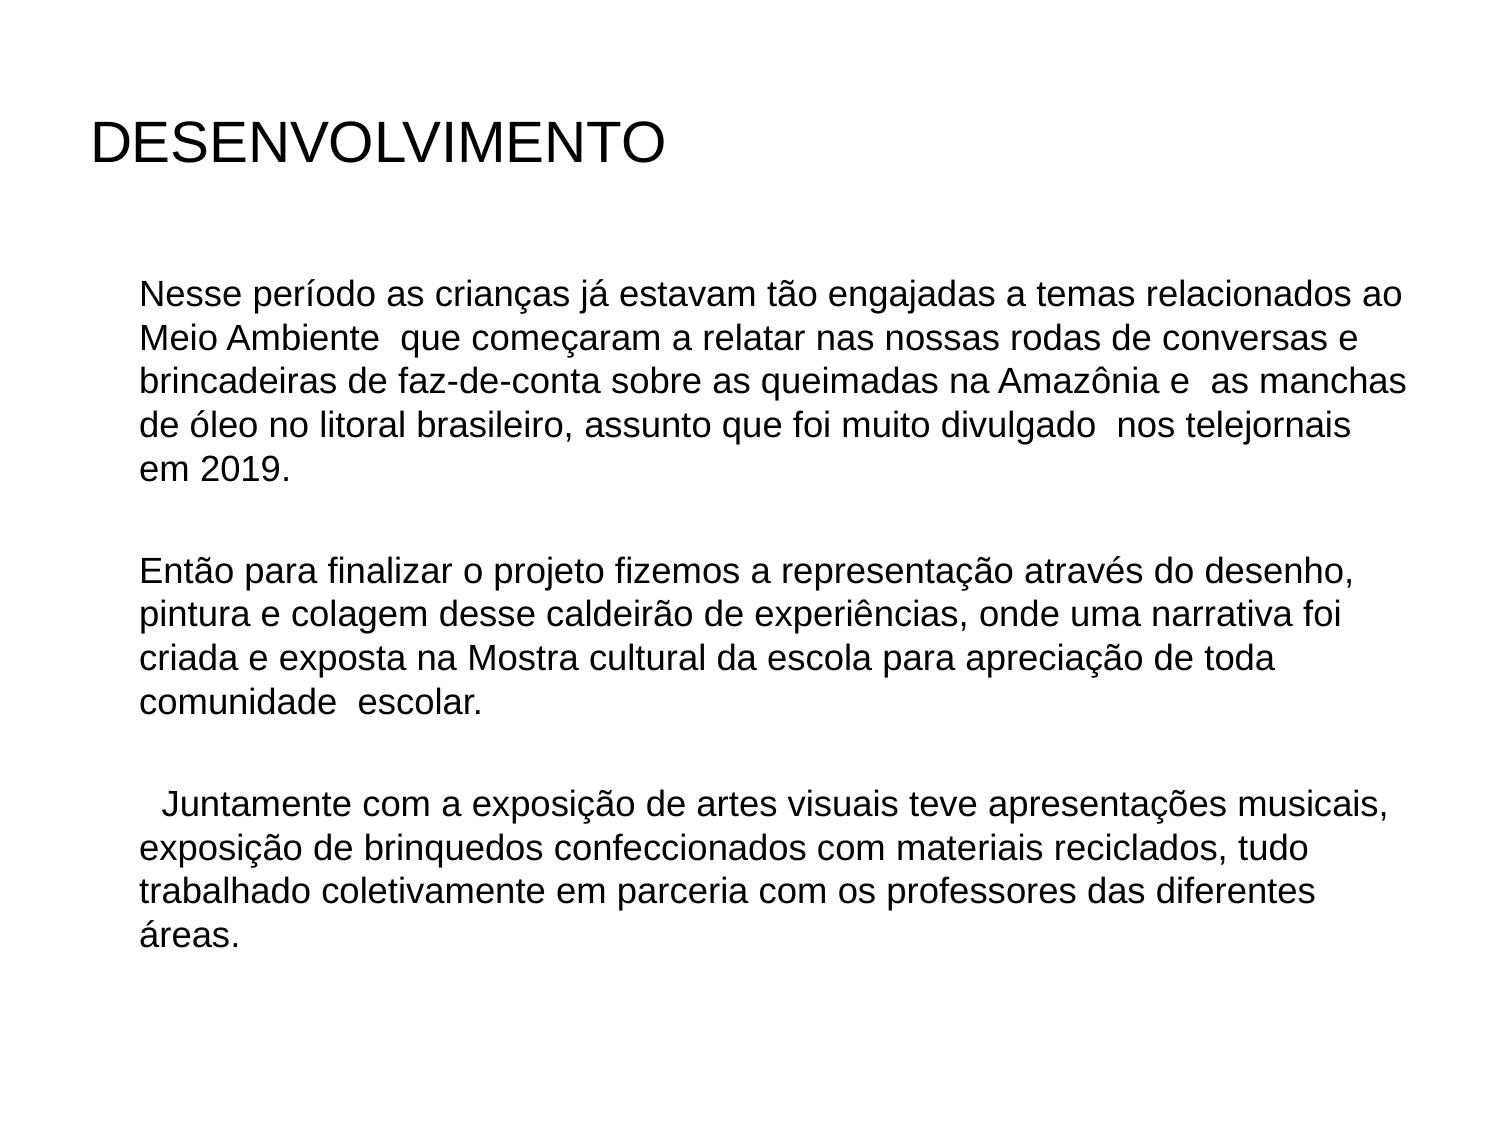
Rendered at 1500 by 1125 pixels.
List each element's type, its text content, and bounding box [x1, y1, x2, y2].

title DESENVOLVIMENTO [75, 45, 1425, 233]
list Nesse período as crianças já estavam tão engajadas a temas relacionados ao Meio Ambiente que começaram a relatar nas nossas rodas de conversas e brincadeiras de faz-de-conta sobre as queimadas na Amazônia e as manchas de óleo no litoral brasileiro, assunto que foi muito divulgado nos telejornais em 2019. Então para finalizar o projeto fizemos a representação através do desenho, pintura e colagem desse caldeirão de experiências, onde uma narrativa foi criada e exposta na Mostra cultural da escola para apreciação de toda comunidade escolar. Juntamente com a exposição de artes visuais teve apresentações musicais, exposição de brinquedos confeccionados com materiais reciclados, tudo trabalhado coletivamente em parceria com os professores das diferentes áreas. [75, 262, 1425, 1079]
